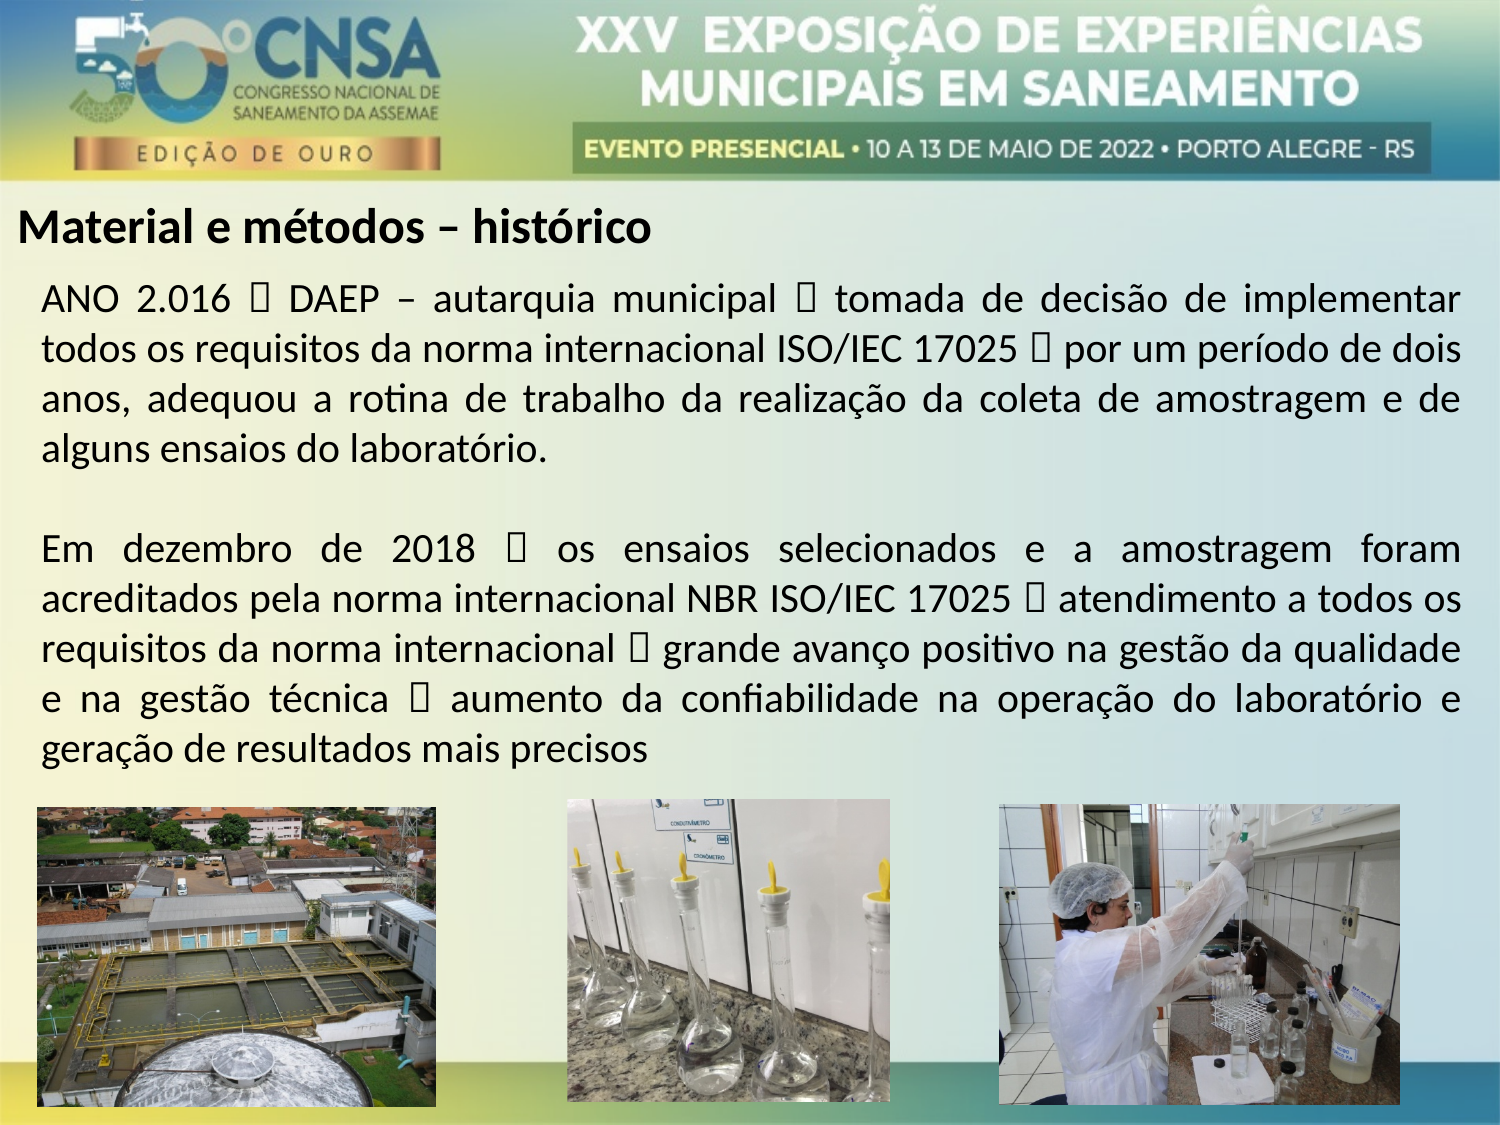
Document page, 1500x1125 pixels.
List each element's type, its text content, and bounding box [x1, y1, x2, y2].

text_box ANO 2.016  DAEP – autarquia municipal  tomada de decisão de implementar todos os requisitos da norma internacional ISO/IEC 17025  por um período de dois anos, adequou a rotina de trabalho da realização da coleta de amostragem e de alguns ensaios do laboratório. Em dezembro de 2018  os ensaios selecionados e a amostragem foram acreditados pela norma internacional NBR ISO/IEC 17025  atendimento a todos os requisitos da norma internacional  grande avanço positivo na gestão da qualidade e na gestão técnica  aumento da confiabilidade na operação do laboratório e geração de resultados mais precisos [25, 263, 1477, 824]
picture [37, 807, 436, 1107]
text_box Material e métodos – histórico [3, 186, 680, 261]
picture [999, 804, 1400, 1105]
picture [567, 799, 890, 1103]
